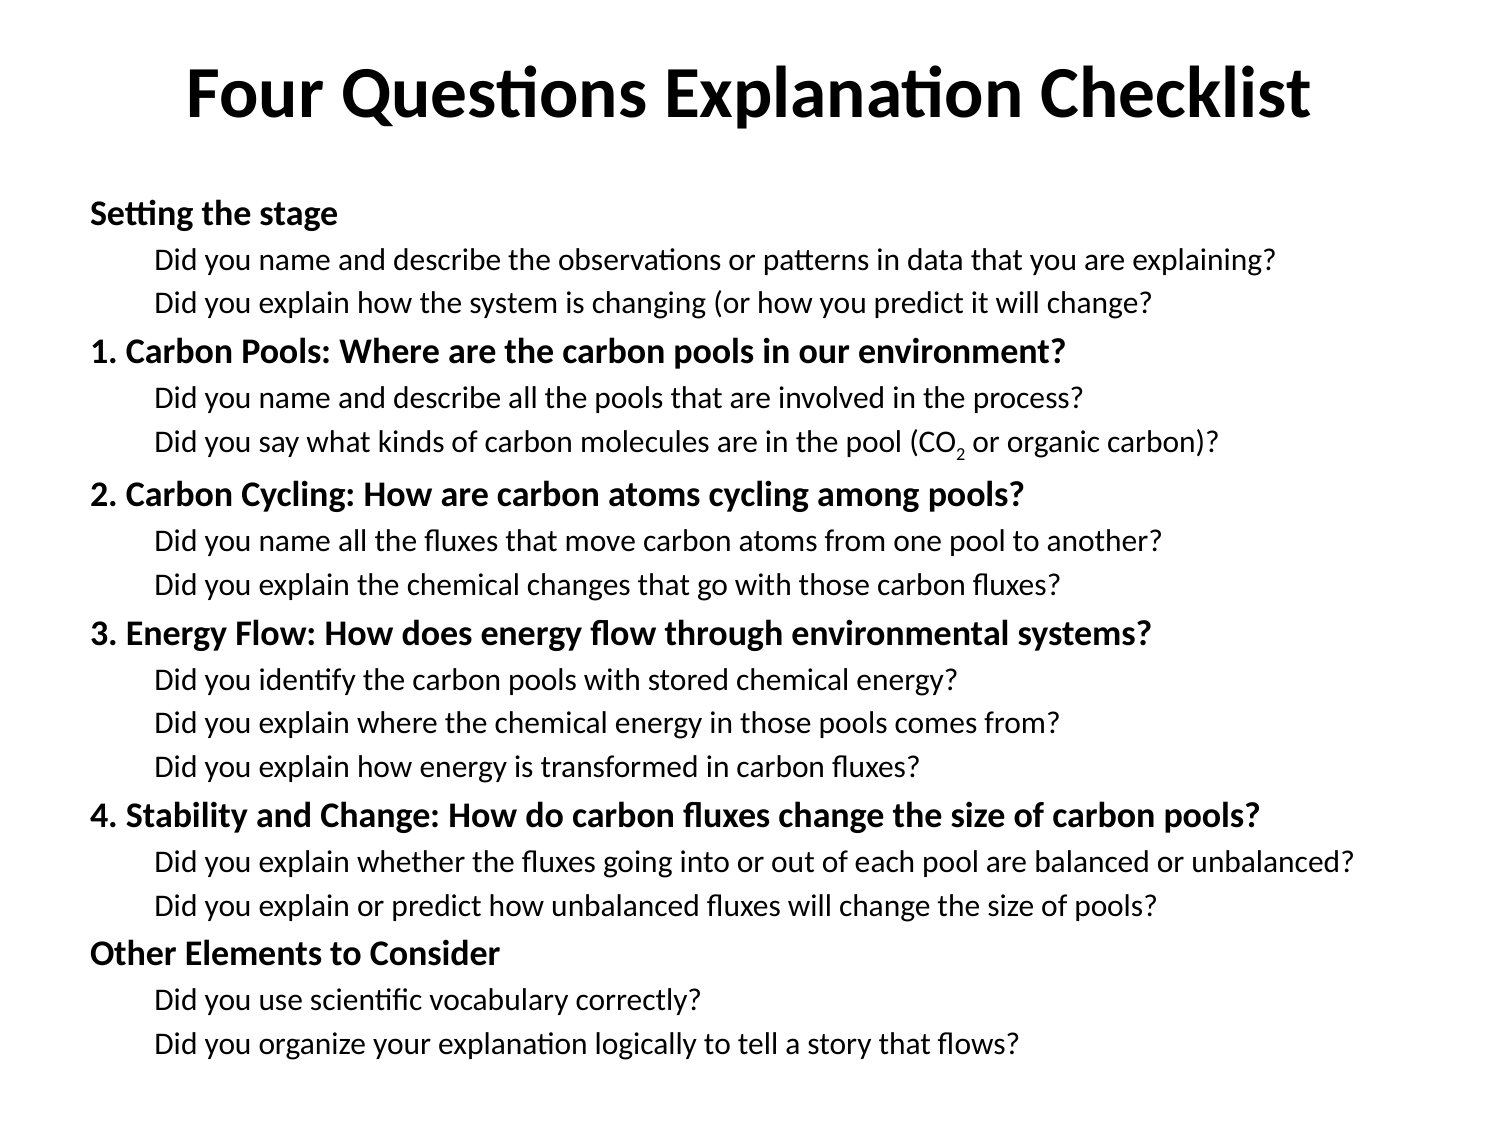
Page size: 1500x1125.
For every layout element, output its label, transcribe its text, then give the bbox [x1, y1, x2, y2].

list Setting the stage Did you name and describe the observations or patterns in data that you are explaining? Did you explain how the system is changing (or how you predict it will change? 1. Carbon Pools: Where are the carbon pools in our environment? Did you name and describe all the pools that are involved in the process? Did you say what kinds of carbon molecules are in the pool (CO2 or organic carbon)? 2. Carbon Cycling: How are carbon atoms cycling among pools? Did you name all the fluxes that move carbon atoms from one pool to another? Did you explain the chemical changes that go with those carbon fluxes? 3. Energy Flow: How does energy flow through environmental systems? Did you identify the carbon pools with stored chemical energy? Did you explain where the chemical energy in those pools comes from? Did you explain how energy is transformed in carbon fluxes? 4. Stability and Change: How do carbon fluxes change the size of carbon pools? Did you explain whether the fluxes going into or out of each pool are balanced or unbalanced? Did you explain or predict how unbalanced fluxes will change the size of pools? Other Elements to Consider Did you use scientific vocabulary correctly? Did you organize your explanation logically to tell a story that flows? [75, 181, 1425, 1070]
title Four Questions Explanation Checklist [75, 35, 1425, 141]
